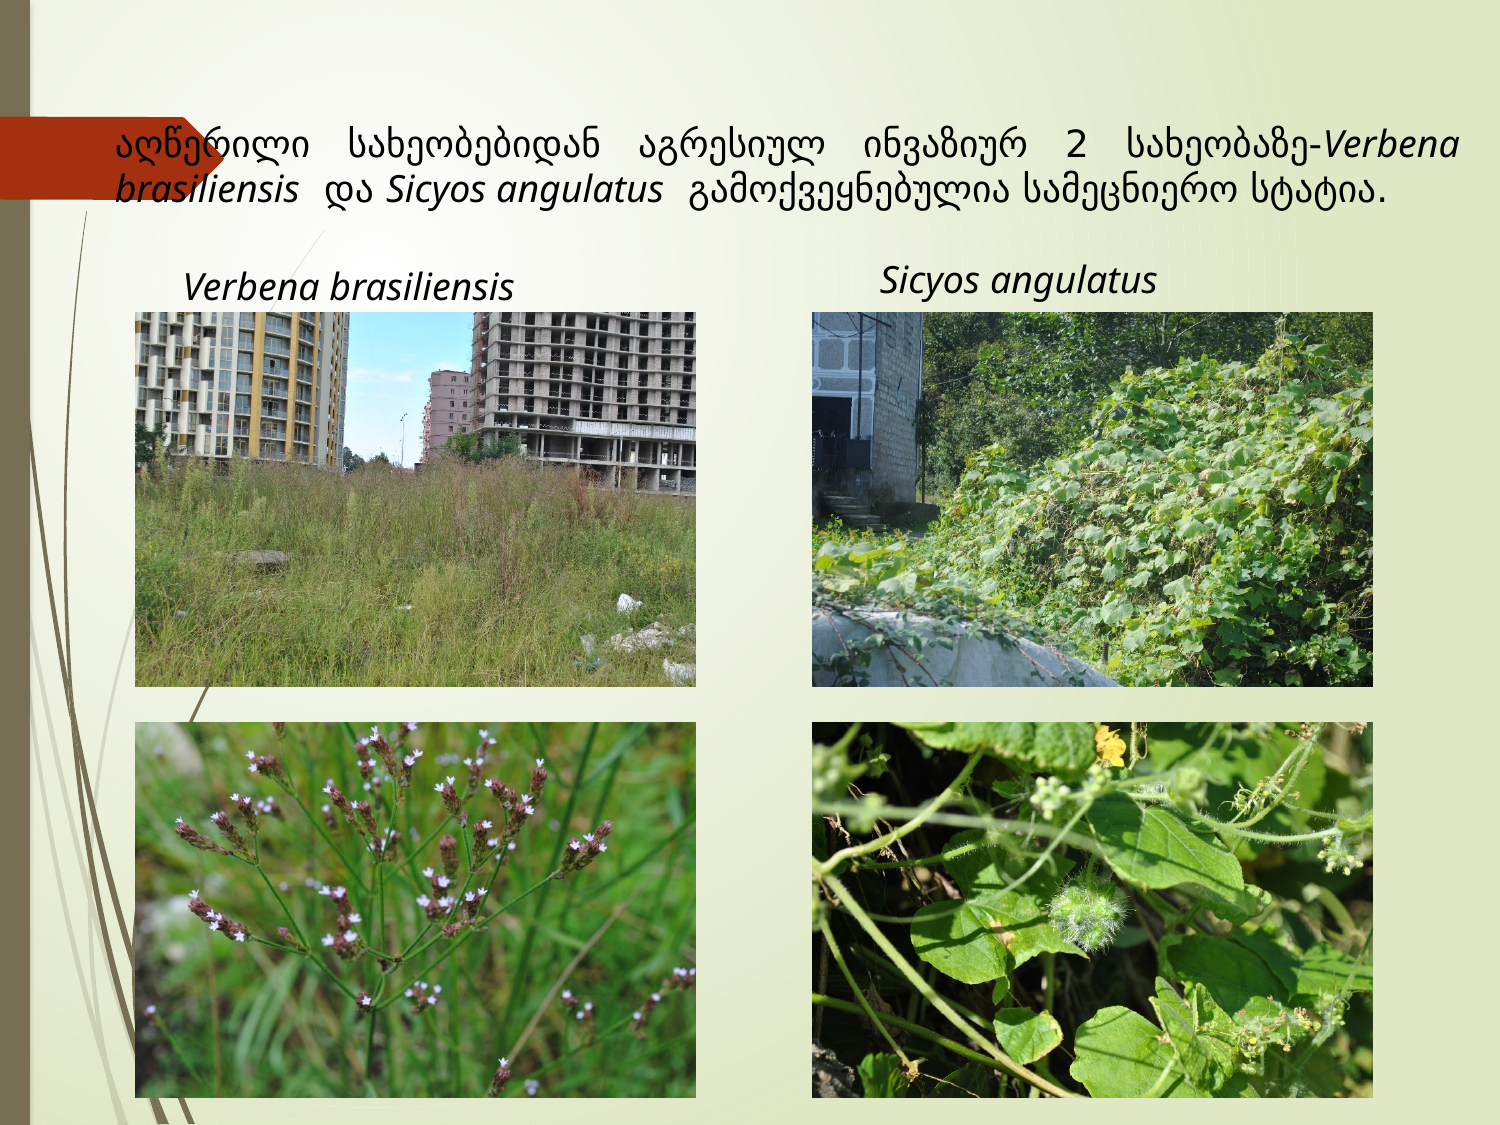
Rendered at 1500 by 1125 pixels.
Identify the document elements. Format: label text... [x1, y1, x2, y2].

text_box Sicyos angulatus [865, 248, 1185, 309]
text_box Verbena brasiliensis [168, 255, 530, 311]
text_box აღწერილი სახეობებიდან აგრესიულ ინვაზიურ 2 სახეობაზე-Verbena brasiliensis და Sicyos angulatus გამოქვეყნებულია სამეცნიერო სტატია. [99, 112, 1475, 218]
picture [135, 311, 696, 688]
picture [812, 722, 1373, 1098]
picture [812, 311, 1373, 688]
picture [135, 722, 696, 1098]
